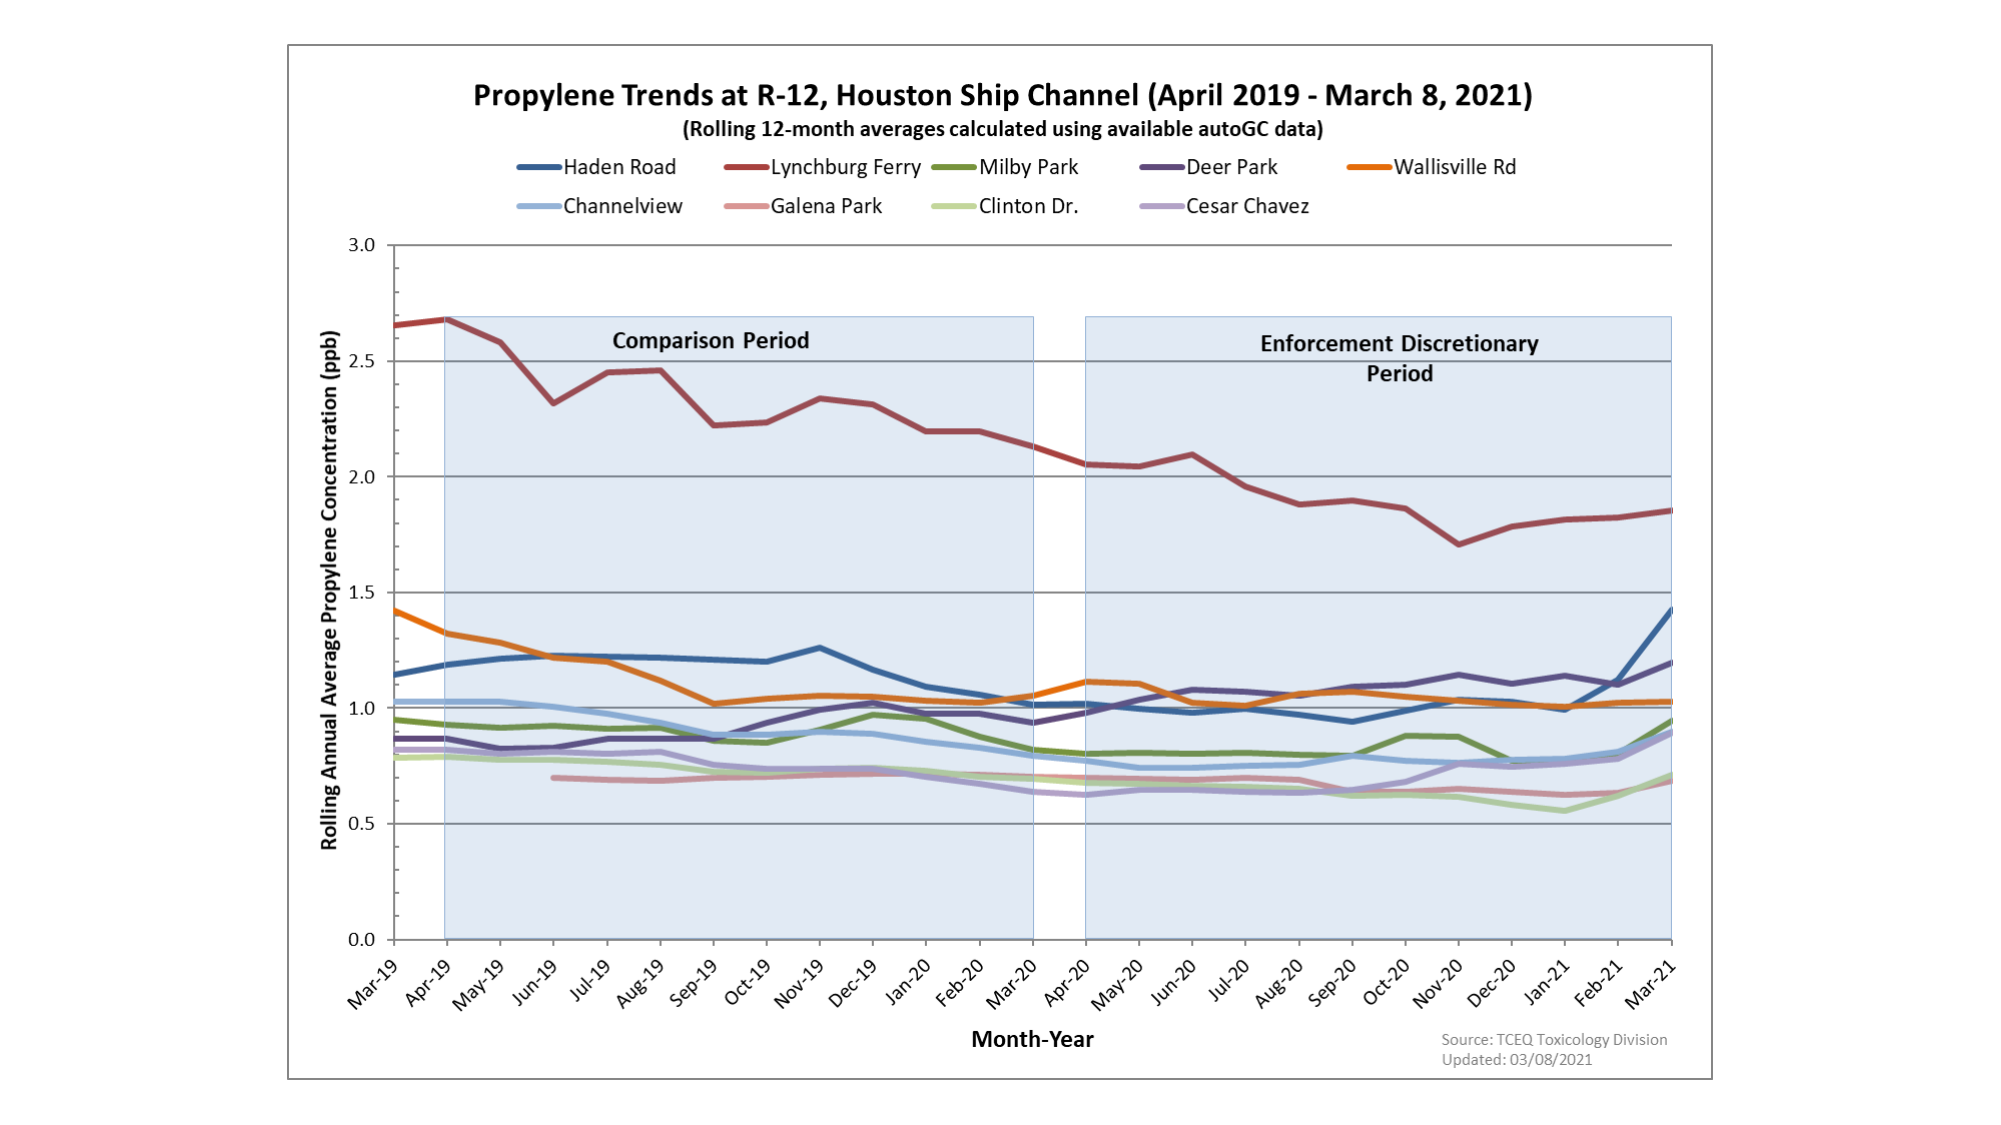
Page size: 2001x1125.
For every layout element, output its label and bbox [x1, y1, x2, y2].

picture [287, 44, 1713, 1080]
